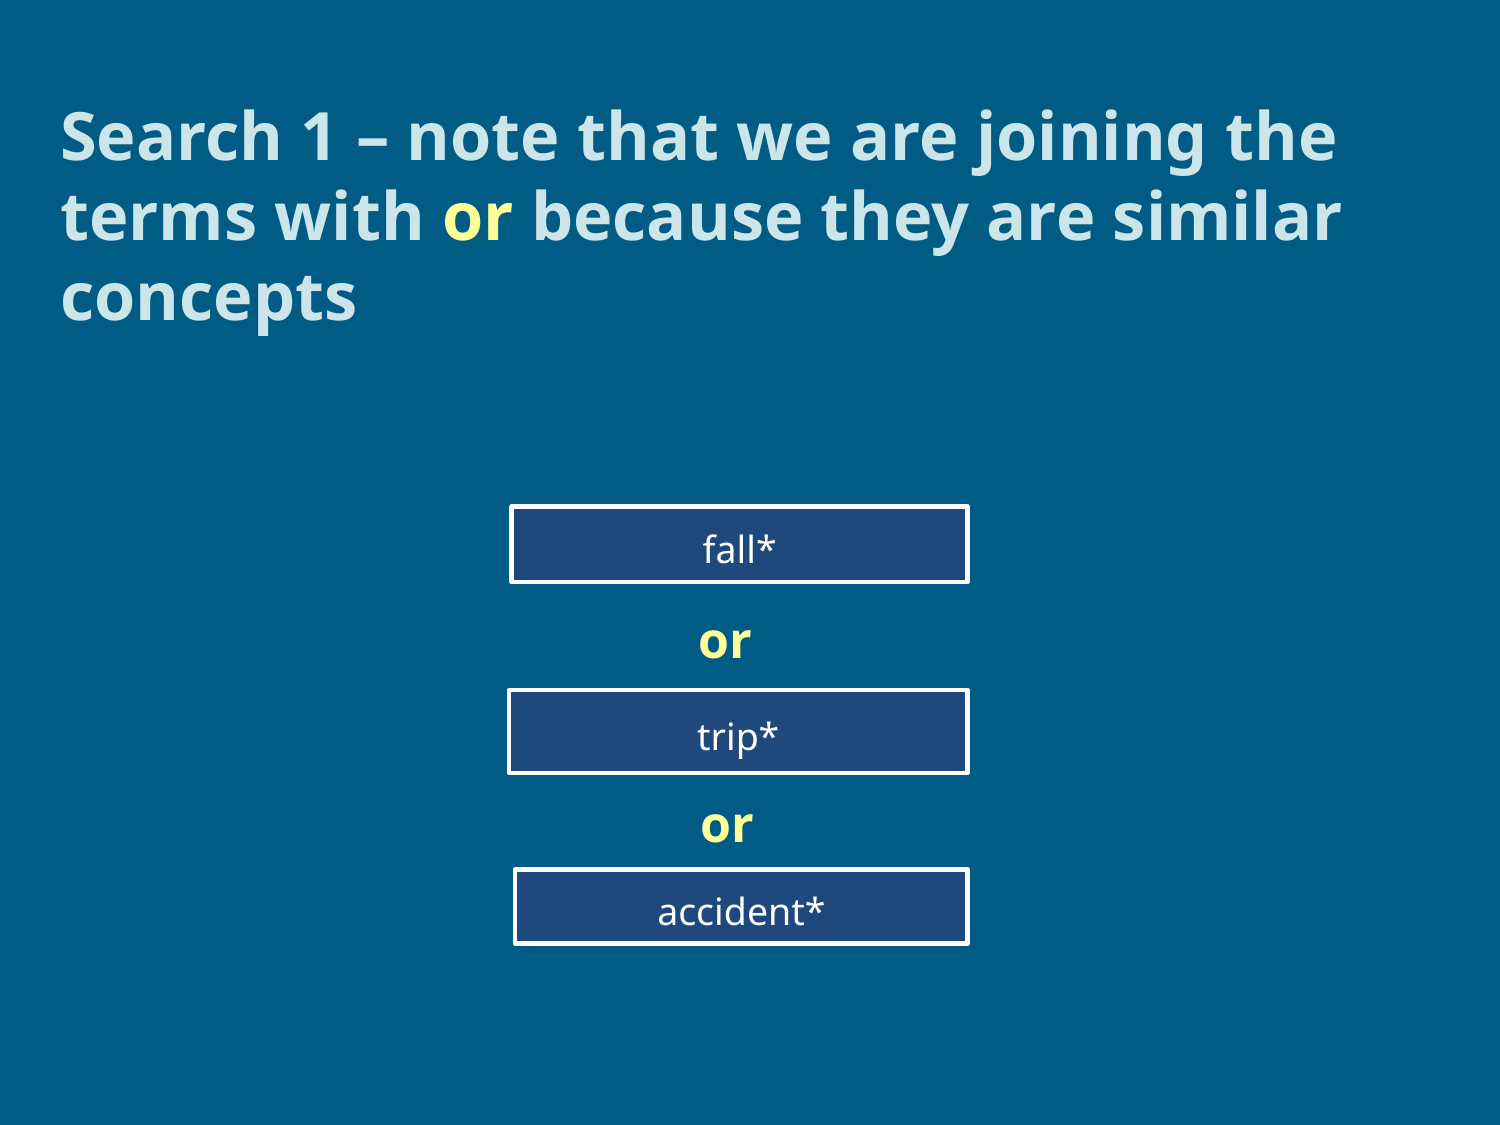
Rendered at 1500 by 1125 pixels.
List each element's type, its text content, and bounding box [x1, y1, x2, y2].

picture [510, 505, 969, 583]
text_box fall* [511, 506, 968, 582]
text_box or [650, 584, 801, 685]
picture [508, 689, 969, 774]
picture [514, 868, 969, 945]
text_box trip* [508, 690, 968, 773]
text_box accident* [515, 869, 968, 944]
text_box Search 1 – note that we are joining the terms with or because they are similar concepts [60, 113, 1443, 334]
text_box or [652, 768, 803, 869]
